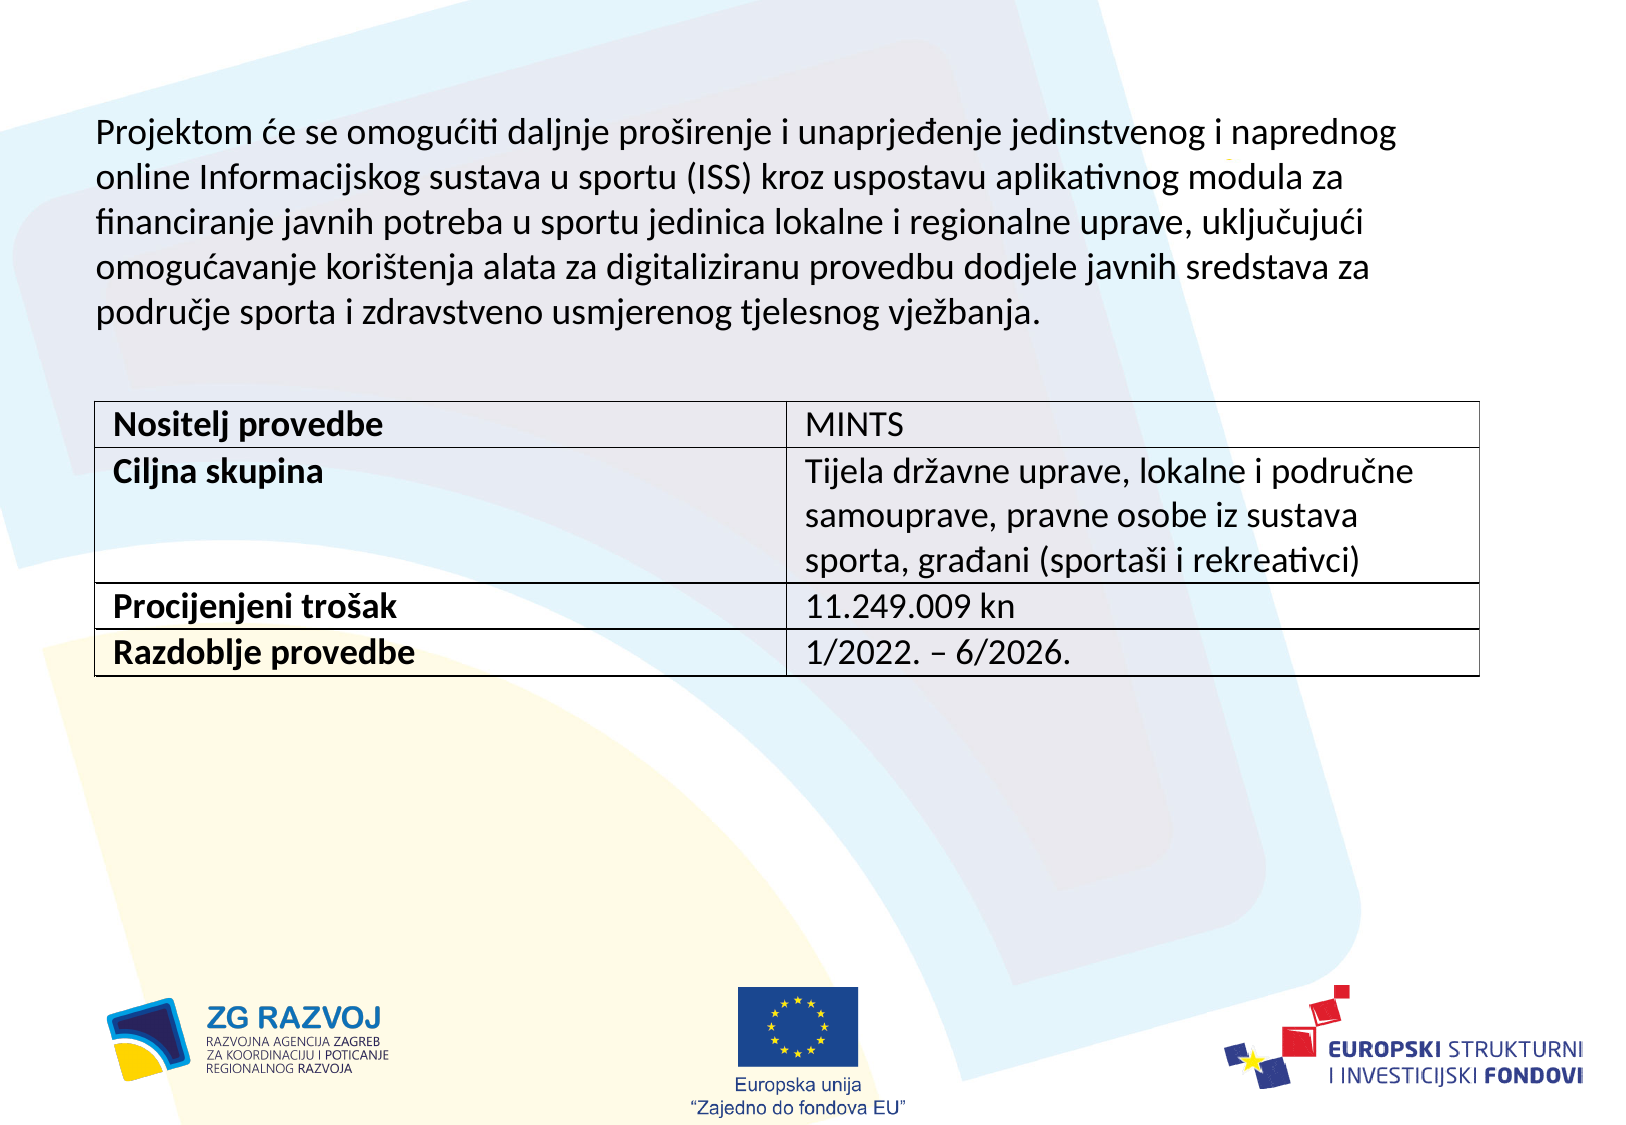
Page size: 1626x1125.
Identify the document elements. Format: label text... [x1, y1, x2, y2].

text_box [0, 400, 1480, 1125]
text_box Projektom će se omogućiti daljnje proširenje i unaprjeđenje jedinstvenog i naprednog online Informacijskog sustava u sportu (ISS) kroz uspostavu aplikativnog modula za financiranje javnih potreba u sportu jedinica lokalne i regionalne uprave, uključujući omogućavanje korištenja alata za digitaliziranu provedbu dodjele javnih sredstava za područje sporta i zdravstveno usmjerenog tjelesnog vježbanja. [80, 99, 1516, 340]
picture [0, 0, 1626, 1125]
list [1480, 985, 1583, 1089]
